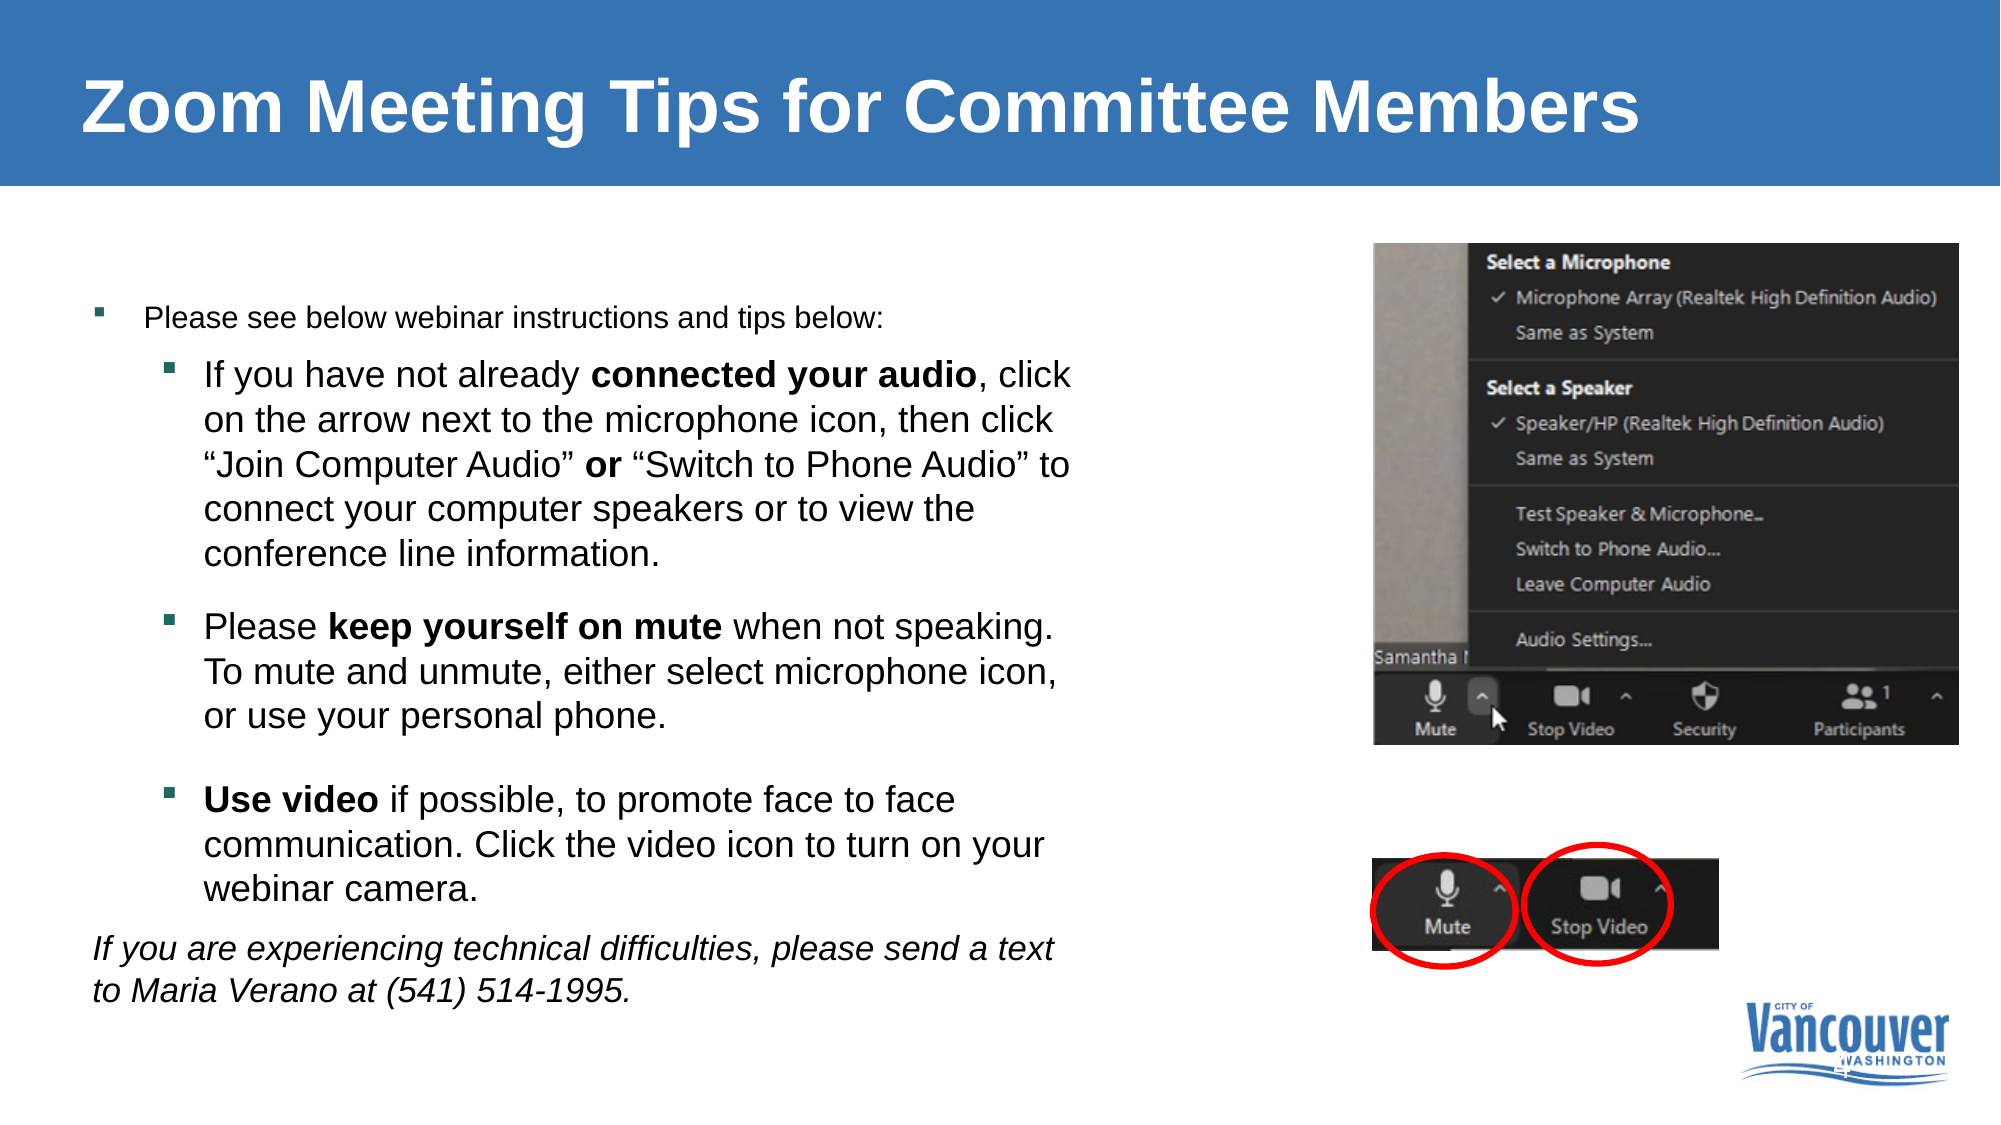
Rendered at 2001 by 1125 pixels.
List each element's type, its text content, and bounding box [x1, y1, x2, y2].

picture [0, 0, 2001, 1125]
text_box [0, 0, 2000, 188]
text_box [1550, 842, 1645, 856]
text_box 4 [1049, 1031, 1866, 1112]
text_box [1565, 960, 1630, 966]
text_box Zoom Meeting Tips for Committee Members [80, 57, 1893, 155]
text_box [1405, 960, 1484, 969]
text_box Please see below webinar instructions and tips below: If you have not already connected your audio, click on the arrow next to the microphone icon, then click “Join Computer Audio” or “Switch to Phone Audio” to connect your computer speakers or to view the conference line information. Please keep yourself on mute when not speaking. To mute and unmute, either select microphone icon, or use your personal phone. Use video if possible, to promote face to face communication. Click the video icon to turn on your webinar camera. If you are experiencing technical difficulties, please send a text to Maria Verano at (541) 514-1995. [80, 292, 1092, 1032]
